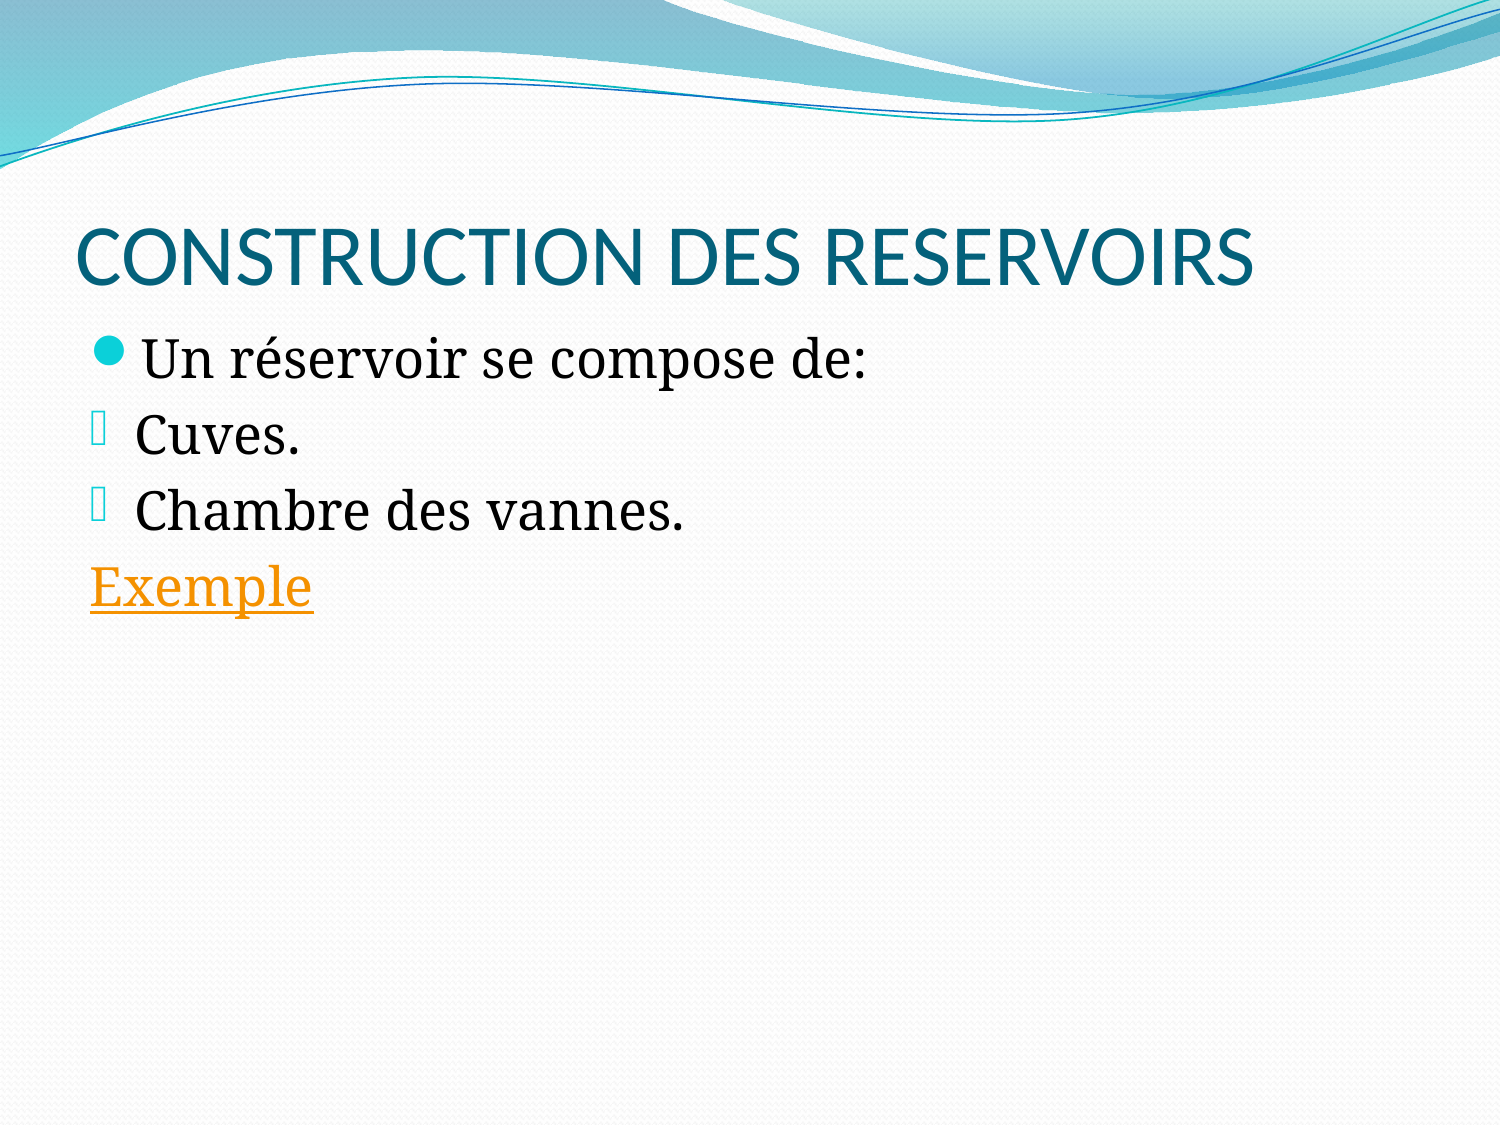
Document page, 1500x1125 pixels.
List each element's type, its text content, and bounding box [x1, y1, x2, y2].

title CONSTRUCTION DES RESERVOIRS [75, 115, 1425, 303]
list Un réservoir se compose de: Cuves. Chambre des vannes. Exemple [75, 317, 1425, 1038]
